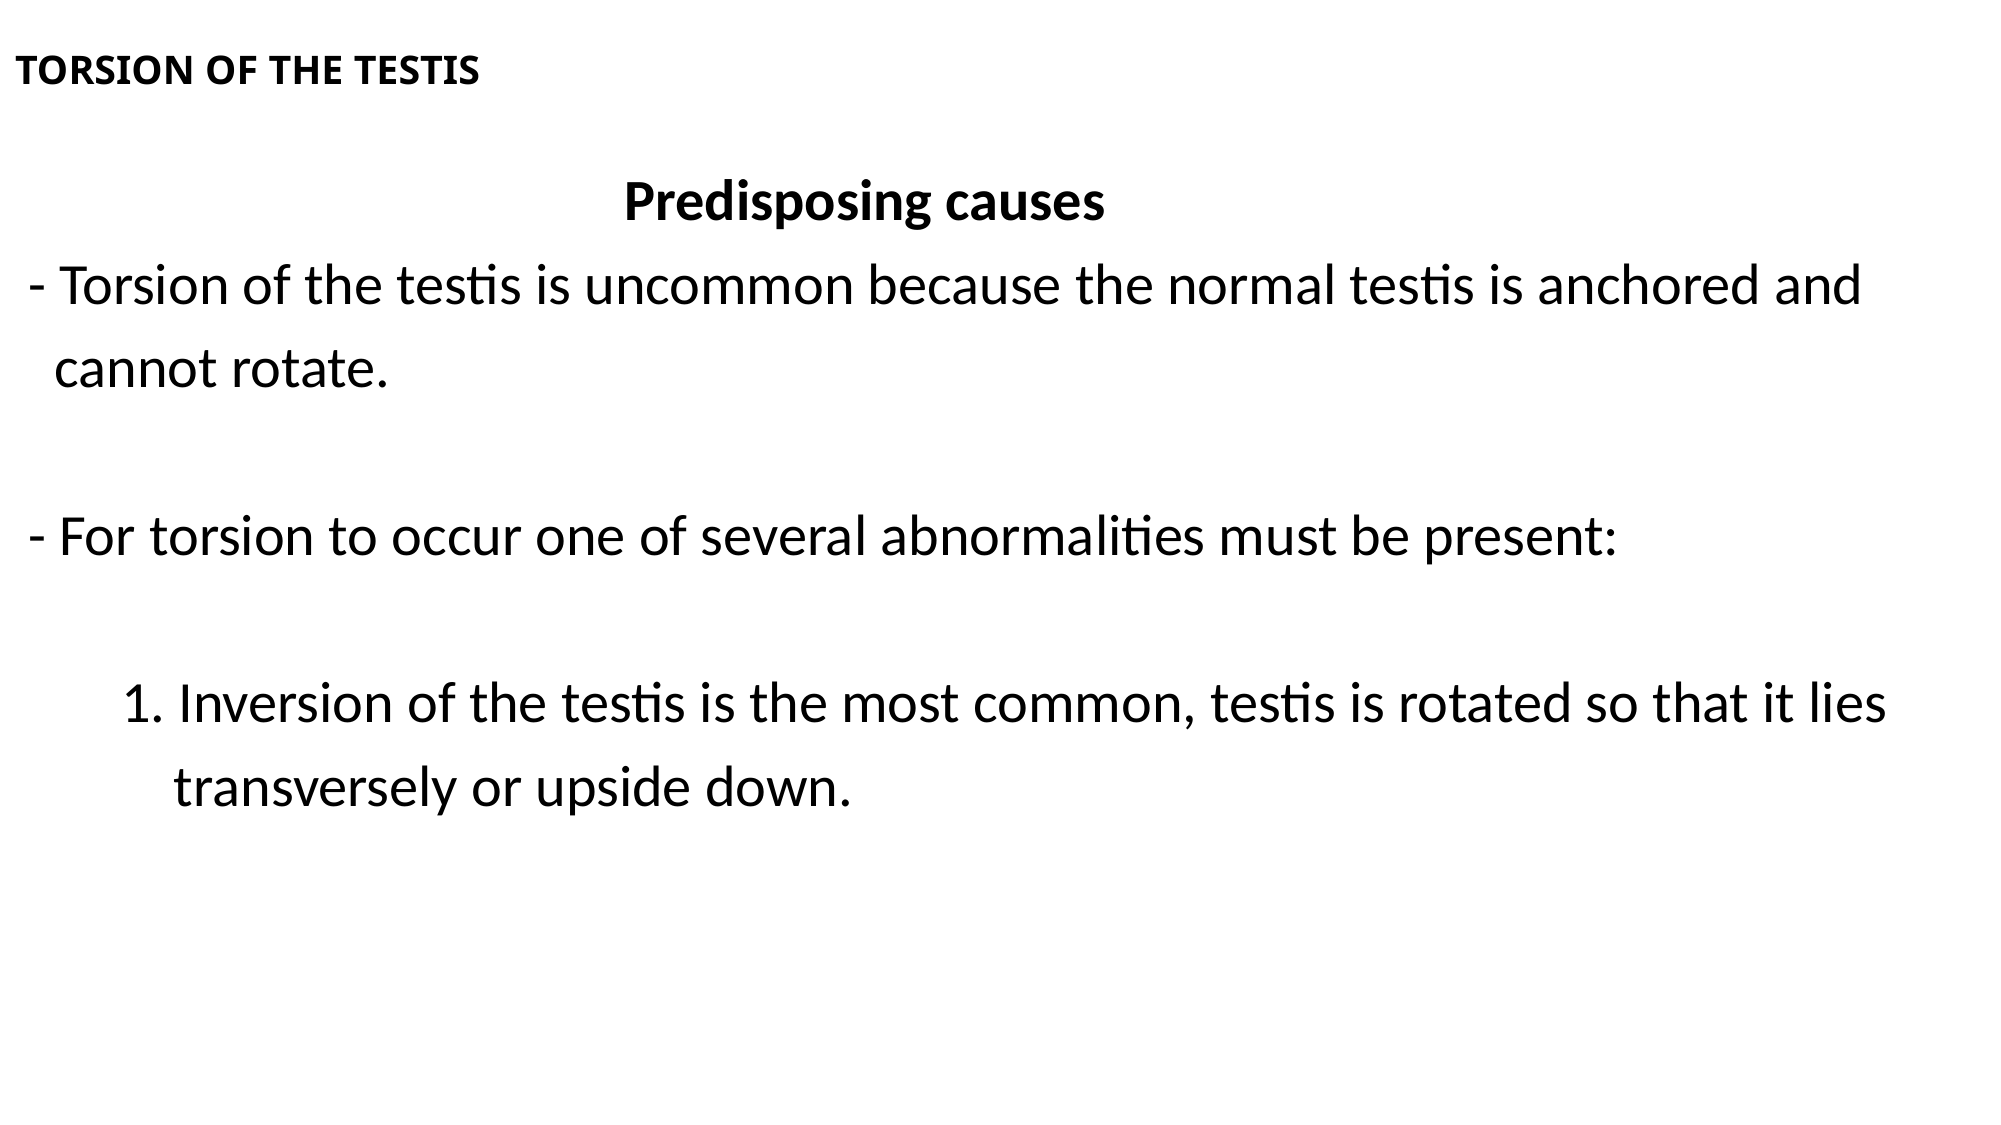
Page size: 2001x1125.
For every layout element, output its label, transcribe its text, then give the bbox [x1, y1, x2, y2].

list Predisposing causes - Torsion of the testis is uncommon because the normal testis is anchored and cannot rotate. - For torsion to occur one of several abnormalities must be present: 1. Inversion of the testis is the most common, testis is rotated so that it lies transversely or upside down. [0, 162, 2000, 1125]
title TORSION OF THE TESTIS [0, 0, 2000, 148]
